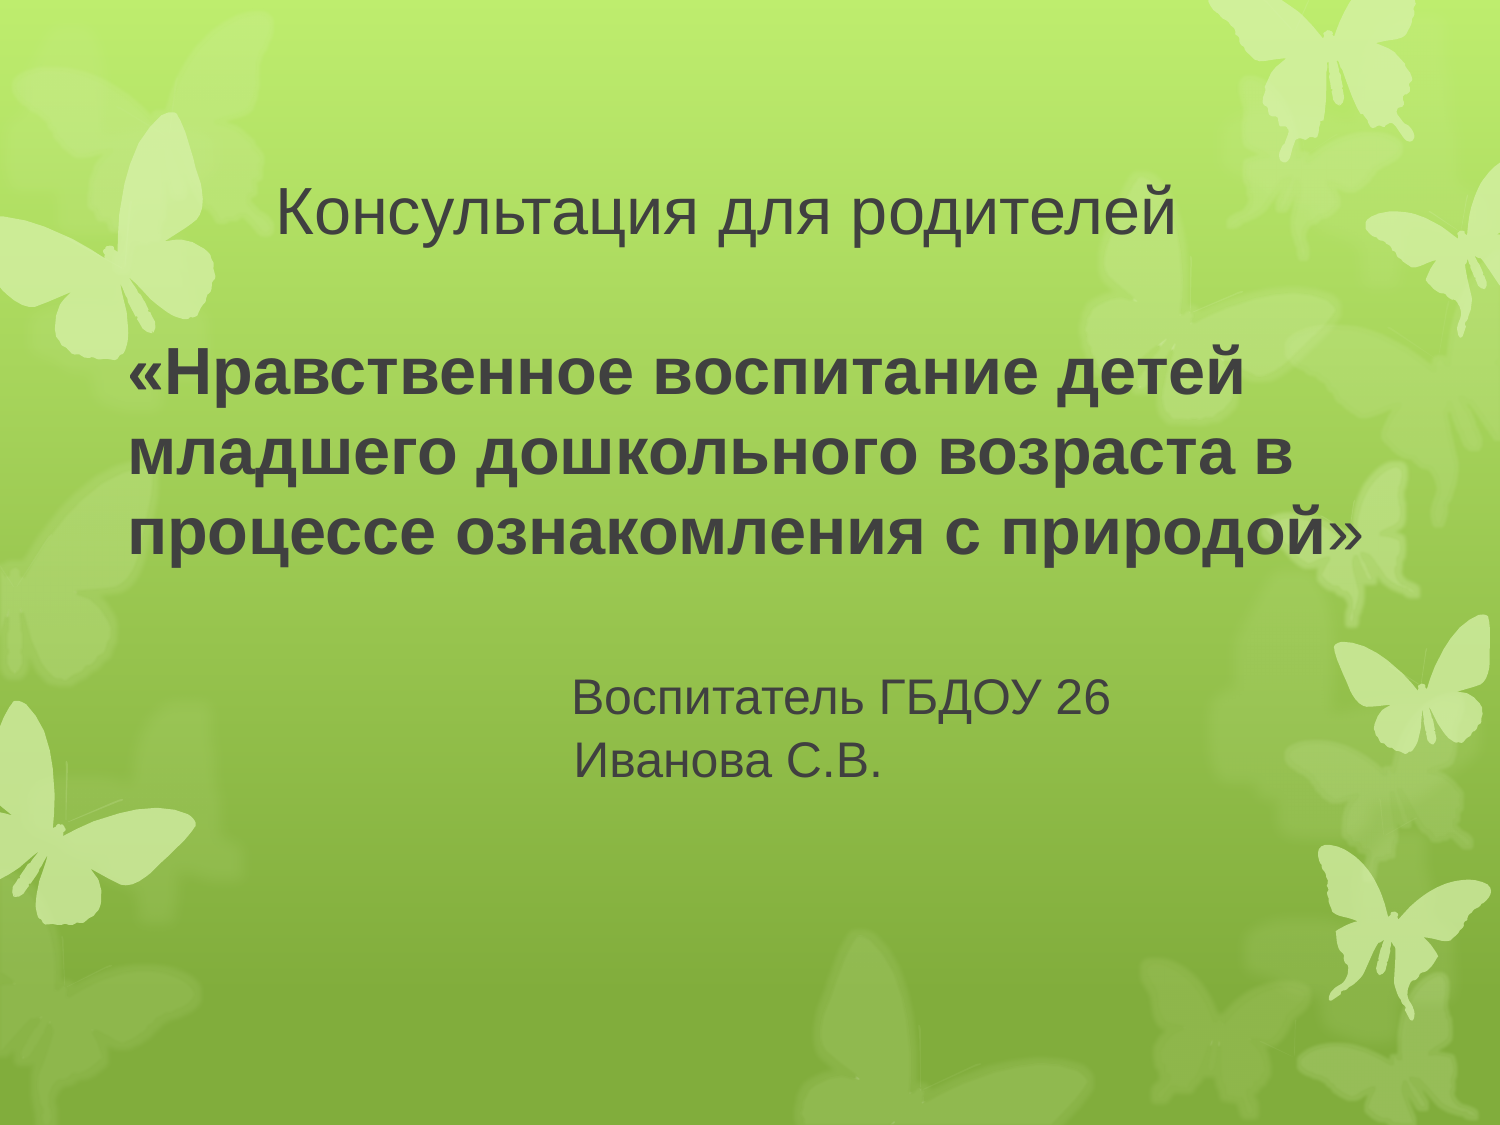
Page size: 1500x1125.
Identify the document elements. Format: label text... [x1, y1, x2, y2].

title Консультация для родителей «Нравственное воспитание детей младшего дошкольного возраста в процессе ознакомления с природой» Воспитатель ГБДОУ 26 Иванова С.В. [112, 125, 1436, 270]
